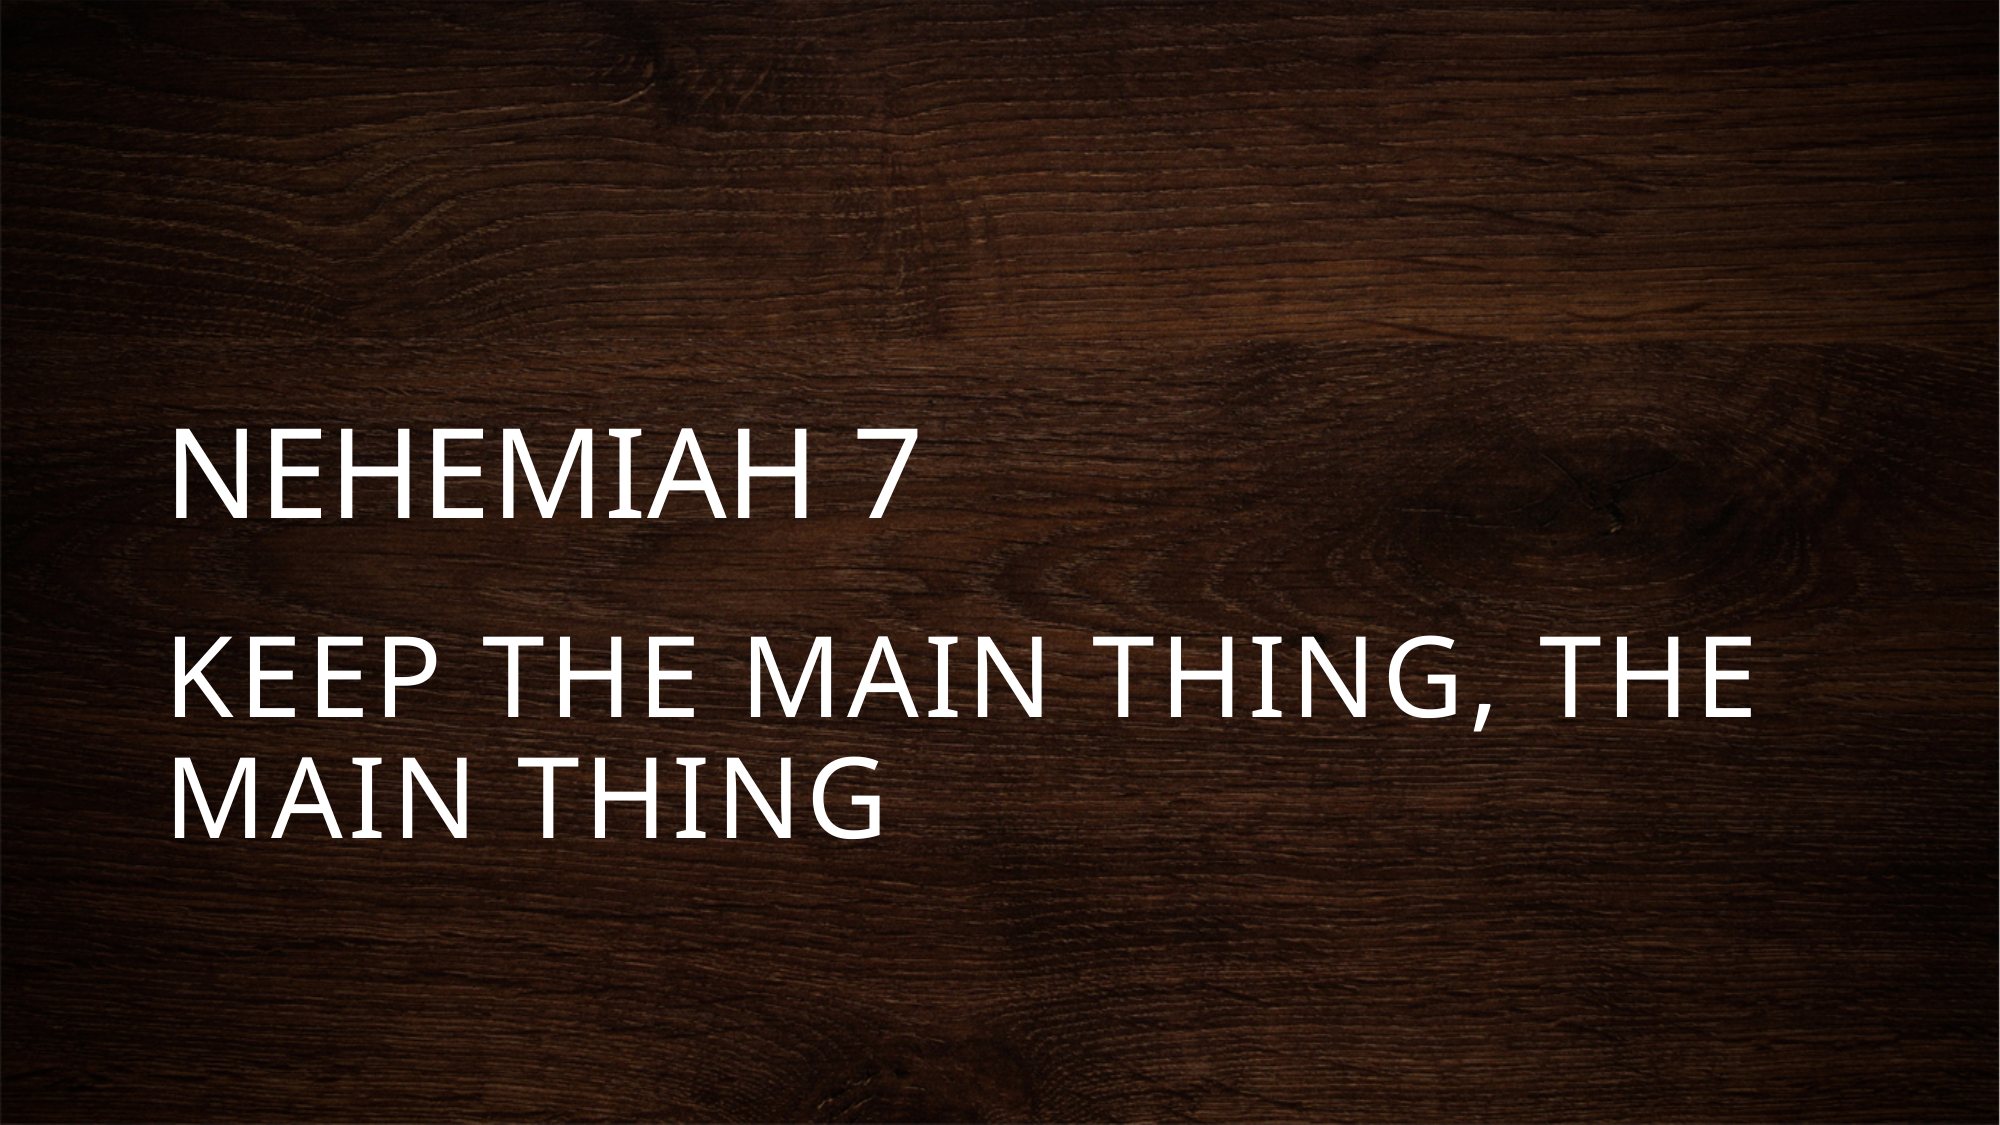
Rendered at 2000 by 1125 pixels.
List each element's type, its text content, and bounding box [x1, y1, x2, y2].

subtitle Keep the main thing, the main thing [149, 612, 1800, 1050]
picture [0, 0, 2000, 1125]
title NEHEMIAH 7 [149, 249, 1725, 550]
